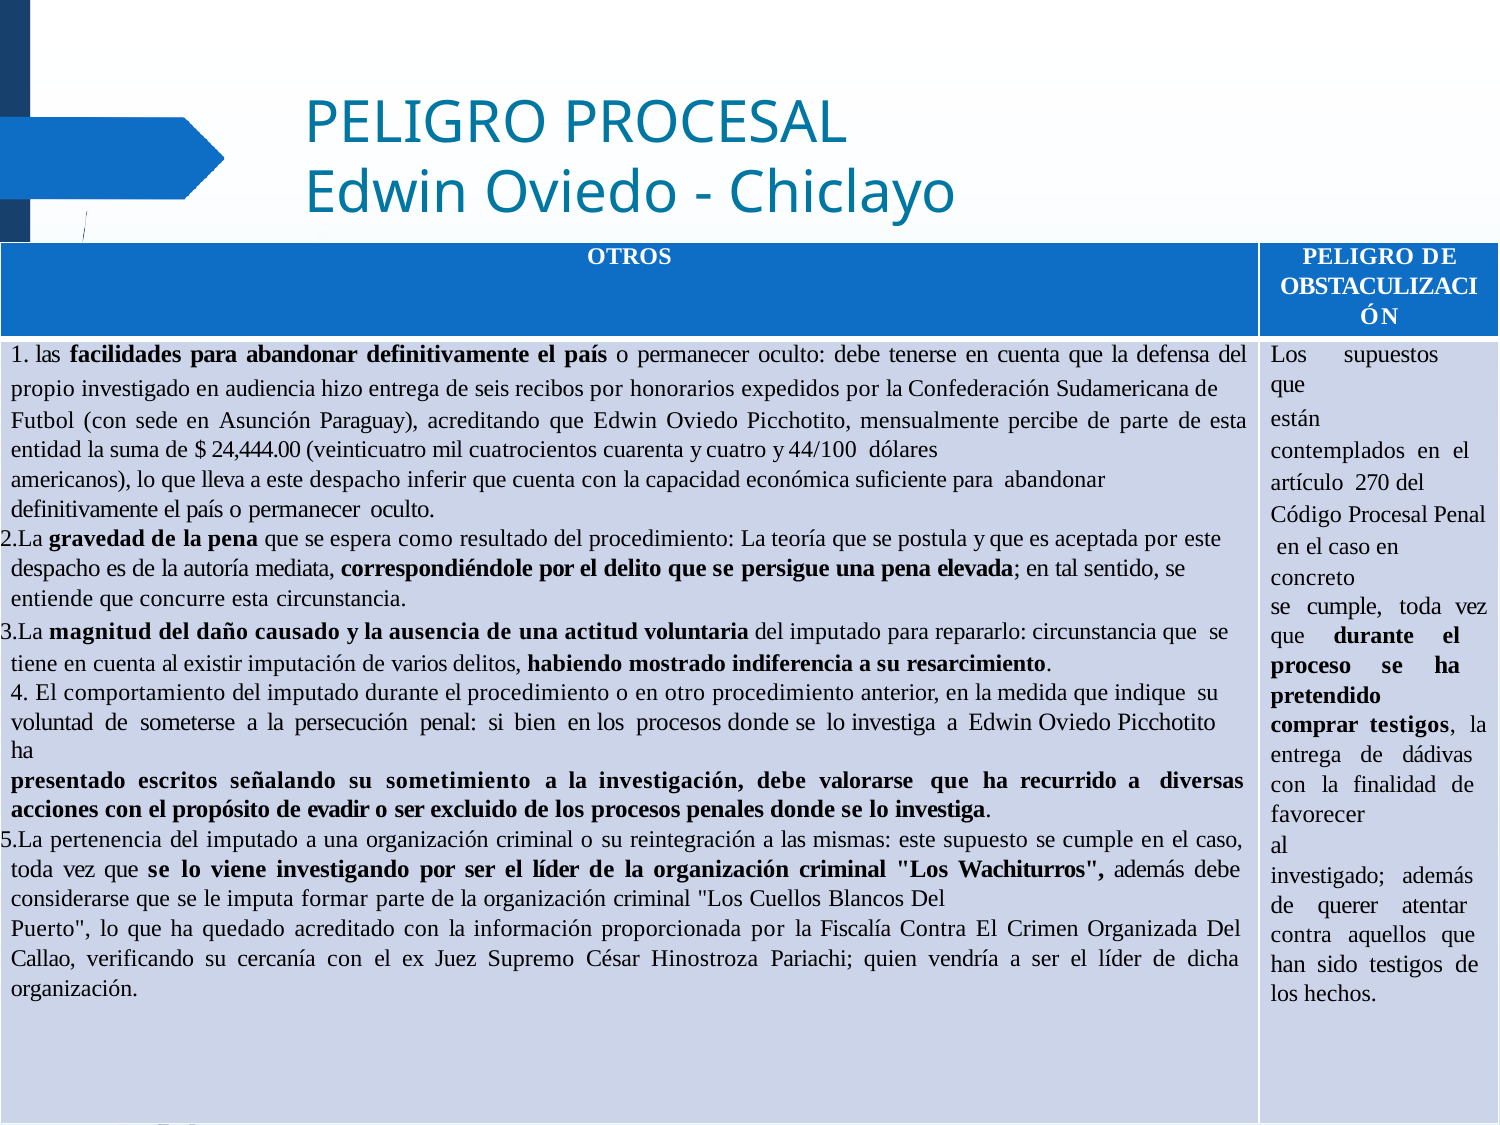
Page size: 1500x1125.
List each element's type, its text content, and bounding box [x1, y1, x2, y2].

table_header OTROS [1, 243, 1258, 336]
table_header PELIGRO DE OBSTACULIZACI ÓN [1260, 243, 1498, 336]
text_box [0, 0, 325, 242]
title PELIGRO PROCESAL Edwin Oviedo - Chiclayo [302, 82, 1007, 242]
table_cell las facilidades para abandonar definitivamente el país o permanecer oculto: debe tenerse en cuenta que la defensa del propio investigado en audiencia hizo entrega de seis recibos por honorarios expedidos por la Confederación Sudamericana de Futbol (con sede en Asunción Paraguay), acreditando que Edwin Oviedo Picchotito, mensualmente percibe de parte de esta entidad la suma de $ 24,444.00 (veinticuatro mil cuatrocientos cuarenta y cuatro y 44/100 dólares americanos), lo que lleva a este despacho inferir que cuenta con la capacidad económica suficiente para abandonar definitivamente el país o permanecer oculto. La gravedad de la pena que se espera como resultado del procedimiento: La teoría que se postula y que es aceptada por este despacho es de la autoría mediata, correspondiéndole por el delito que se persigue una pena elevada; en tal sentido, se entiende que concurre esta circunstancia. La magnitud del daño causado y la ausencia de una actitud voluntaria del imputado para repararlo: circunstancia que se tiene en cuenta al existir imputación de varios delitos, habiendo mostrado indiferencia a su resarcimiento. El comportamiento del imputado durante el procedimiento o en otro procedimiento anterior, en la medida que indique su voluntad de someterse a la persecución penal: si bien en los procesos donde se lo investiga a Edwin Oviedo Picchotito ha presentado escritos señalando su sometimiento a la investigación, debe valorarse que ha recurrido a diversas acciones con el propósito de evadir o ser excluido de los procesos penales donde se lo investiga. La pertenencia del imputado a una organización criminal o su reintegración a las mismas: este supuesto se cumple en el caso, toda vez que se lo viene investigando por ser el líder de la organización criminal "Los Wachiturros", además debe considerarse que se le imputa formar parte de la organización criminal "Los Cuellos Blancos Del Puerto", lo que ha quedado acreditado con la información proporcionada por la Fiscalía Contra El Crimen Organizada Del Callao, verificando su cercanía con el ex Juez Supremo César Hinostroza Pariachi; quien vendría a ser el líder de dicha organización. [1, 342, 1258, 1123]
text_box [325, 0, 1500, 1125]
table_cell Los supuestos que están contemplados en el artículo 270 del Código Procesal Penal en el caso en concreto se cumple, toda vez que durante el proceso se ha pretendido comprar testigos, la entrega de dádivas con la finalidad de favorecer al investigado; además de querer atentar contra aquellos que han sido testigos de los hechos. [1260, 342, 1498, 1123]
